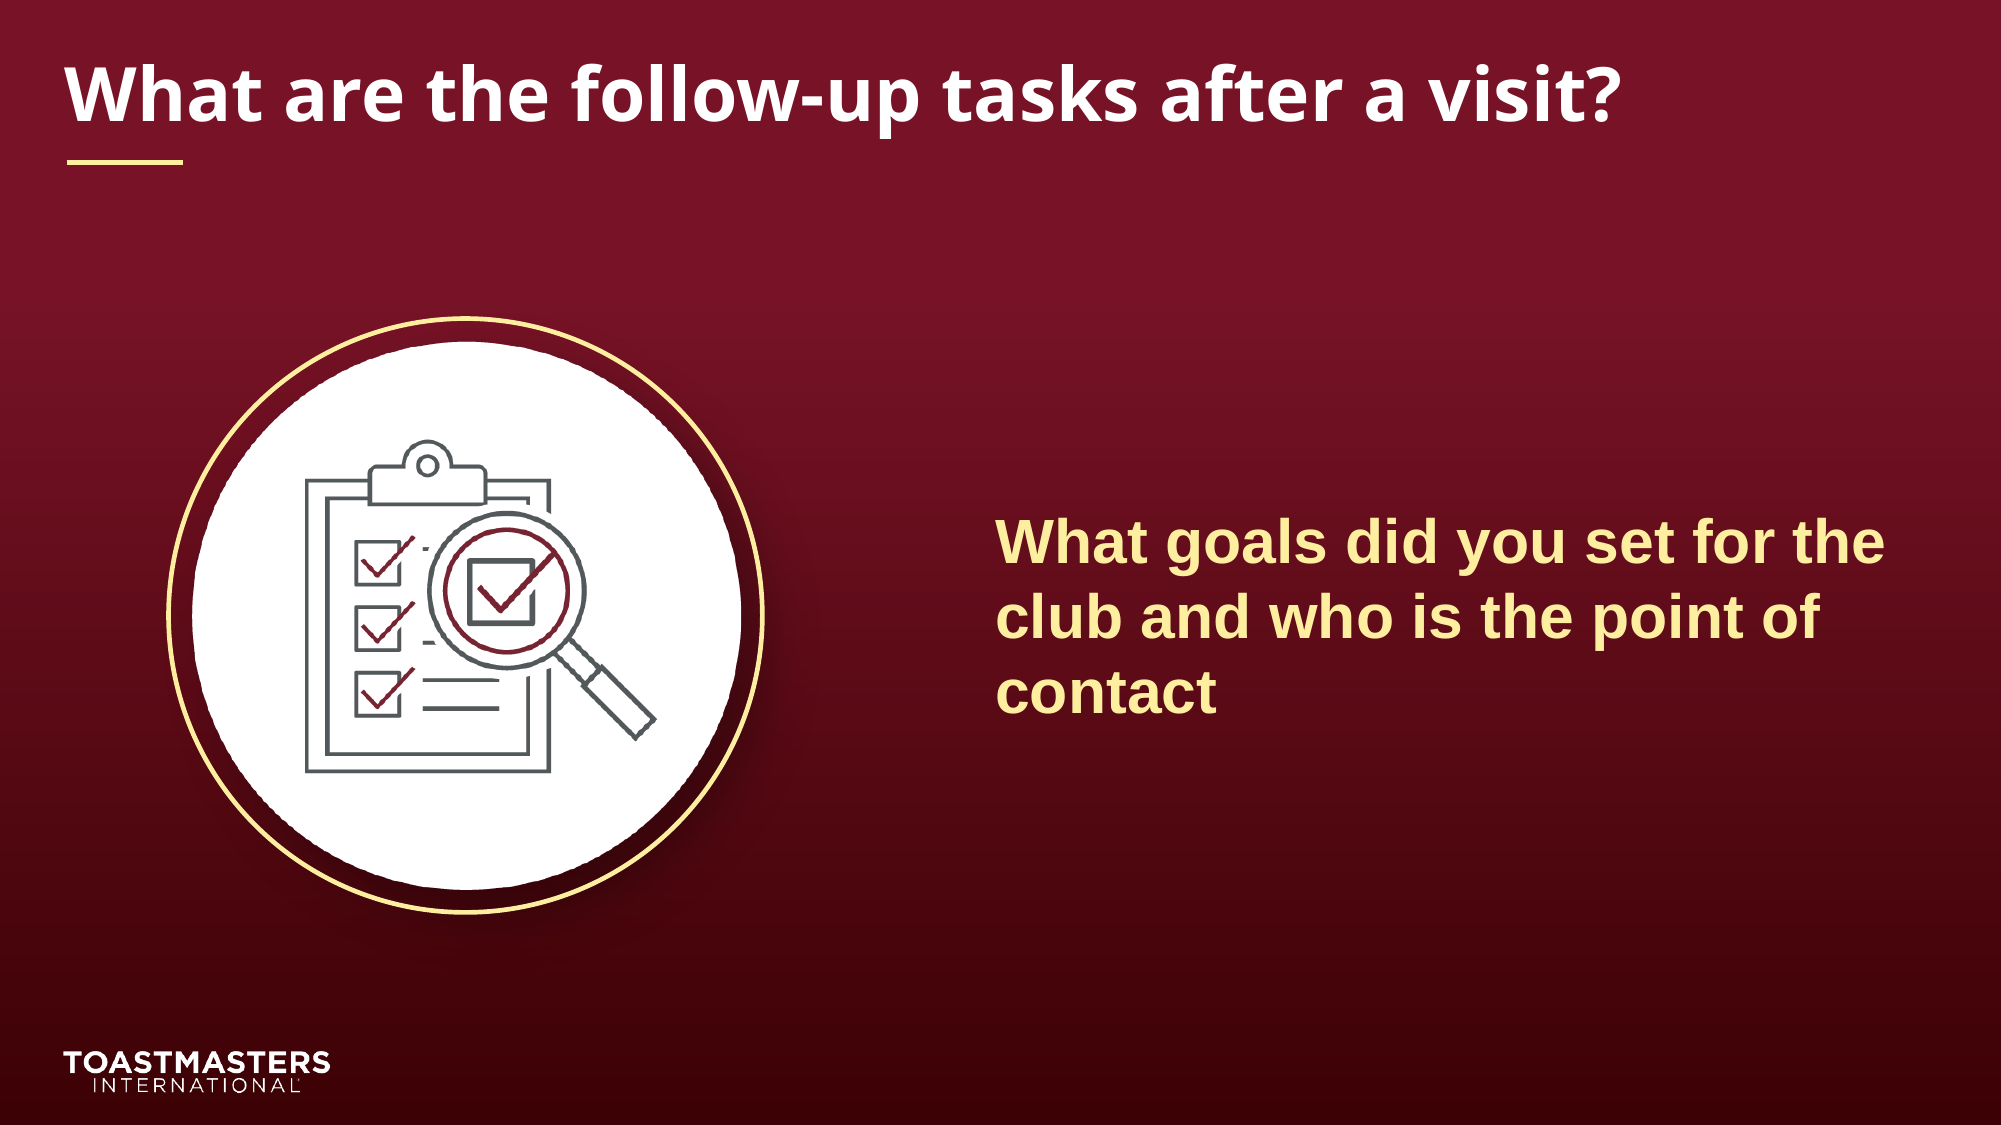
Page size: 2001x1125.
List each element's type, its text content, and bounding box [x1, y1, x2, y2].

list What are the follow-up tasks after a visit? [50, 19, 1934, 164]
picture [51, 1036, 343, 1103]
list What goals did you set for the club and who is the point of contact [980, 316, 1934, 911]
picture [152, 298, 840, 985]
